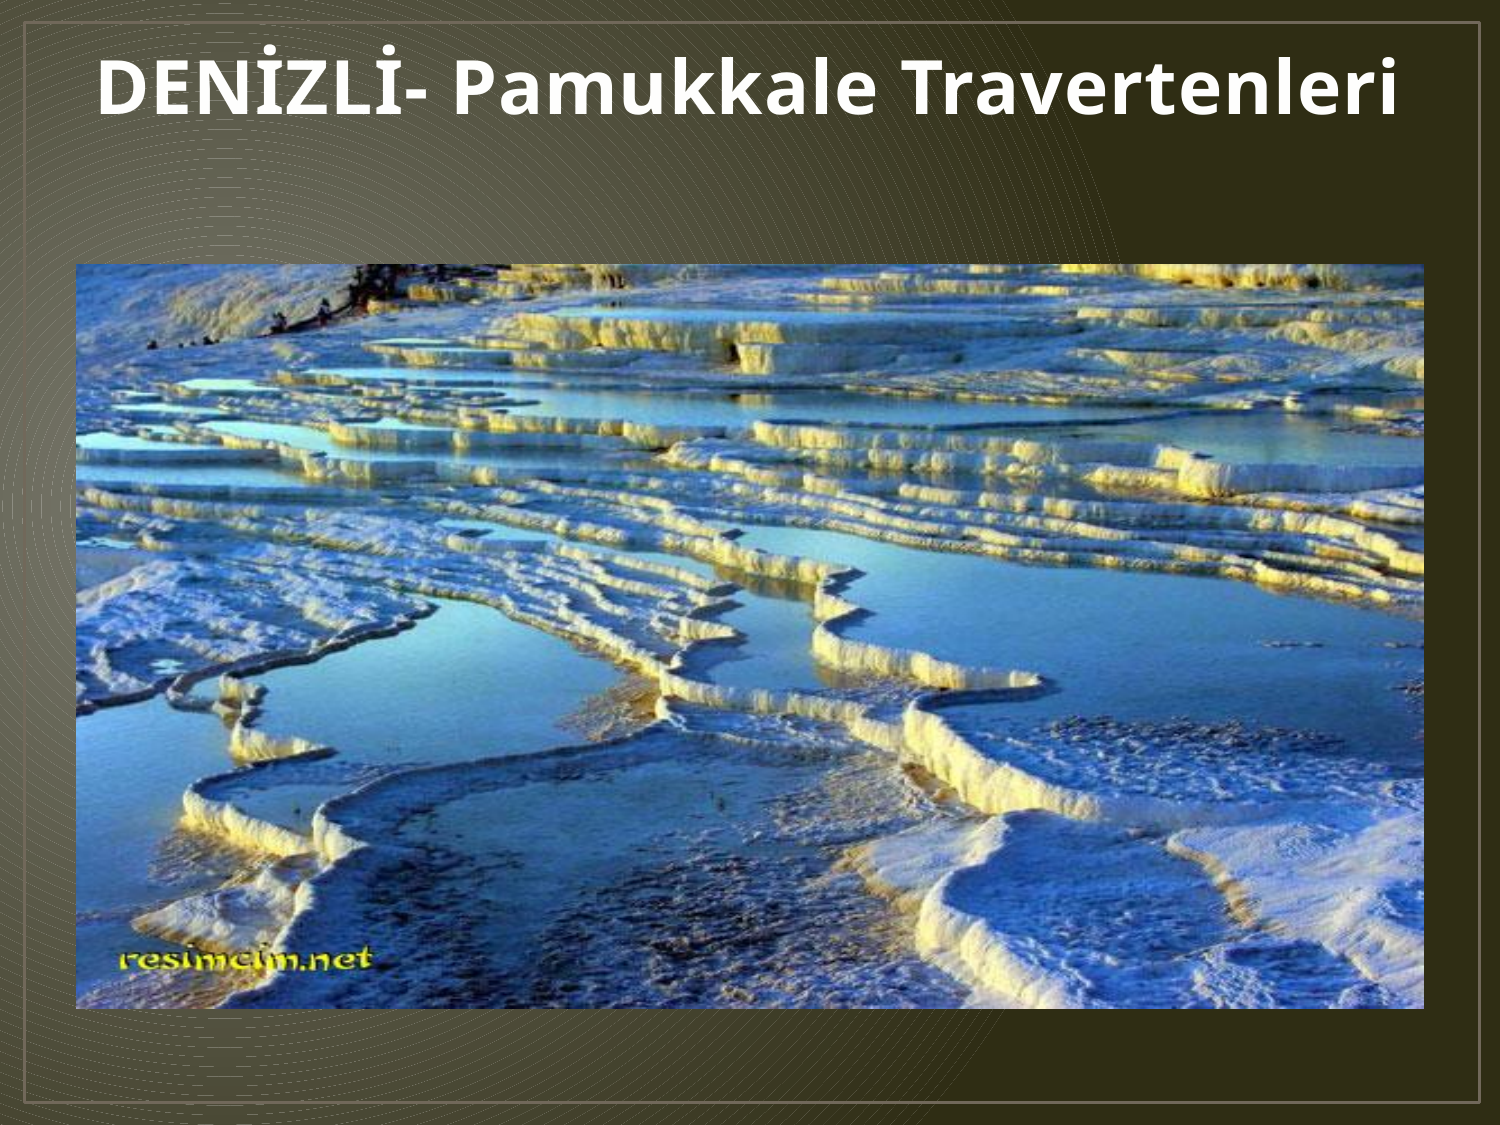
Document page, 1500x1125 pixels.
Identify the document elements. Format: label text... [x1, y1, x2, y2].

title DENİZLİ- Pamukkale Travertenleri [79, 30, 1430, 138]
picture [76, 264, 1424, 1009]
